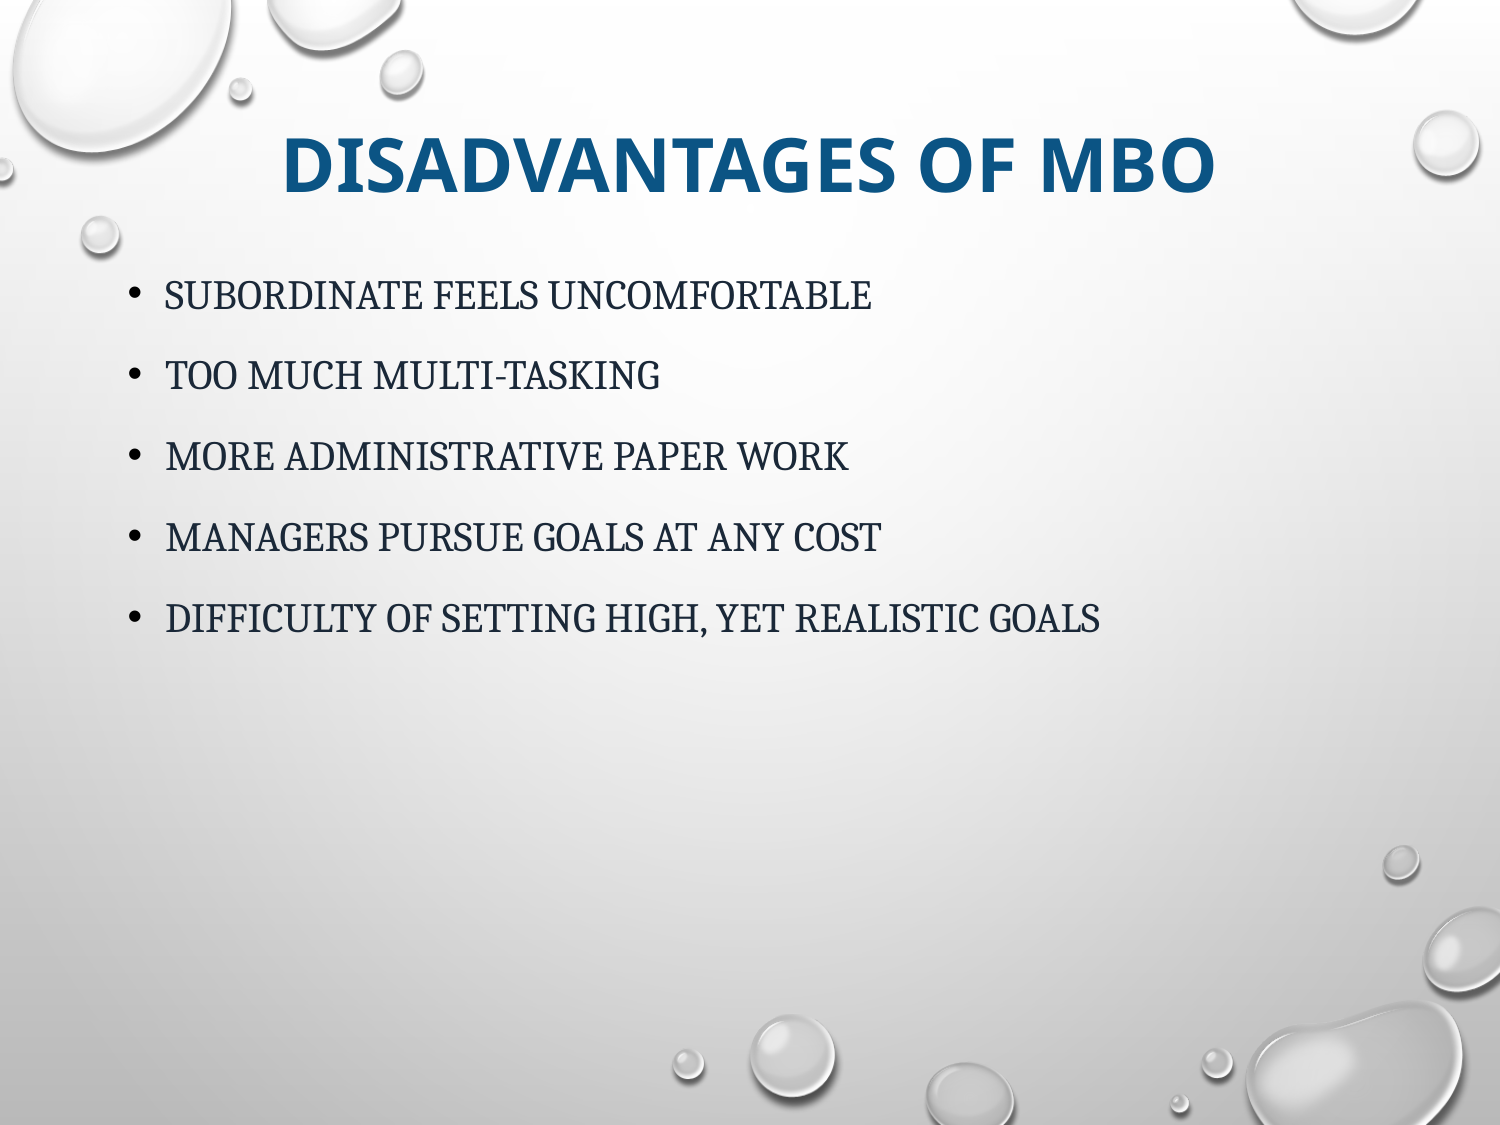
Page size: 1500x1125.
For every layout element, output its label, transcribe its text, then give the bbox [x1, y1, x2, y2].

title Disadvantages of MBO [112, 37, 1388, 249]
list Subordinate feels uncomfortable Too much multi-tasking More administrative paper work Managers pursue goals at any cost Difficulty of setting high, yet realistic goals [112, 249, 1388, 950]
picture [0, 0, 1500, 1125]
